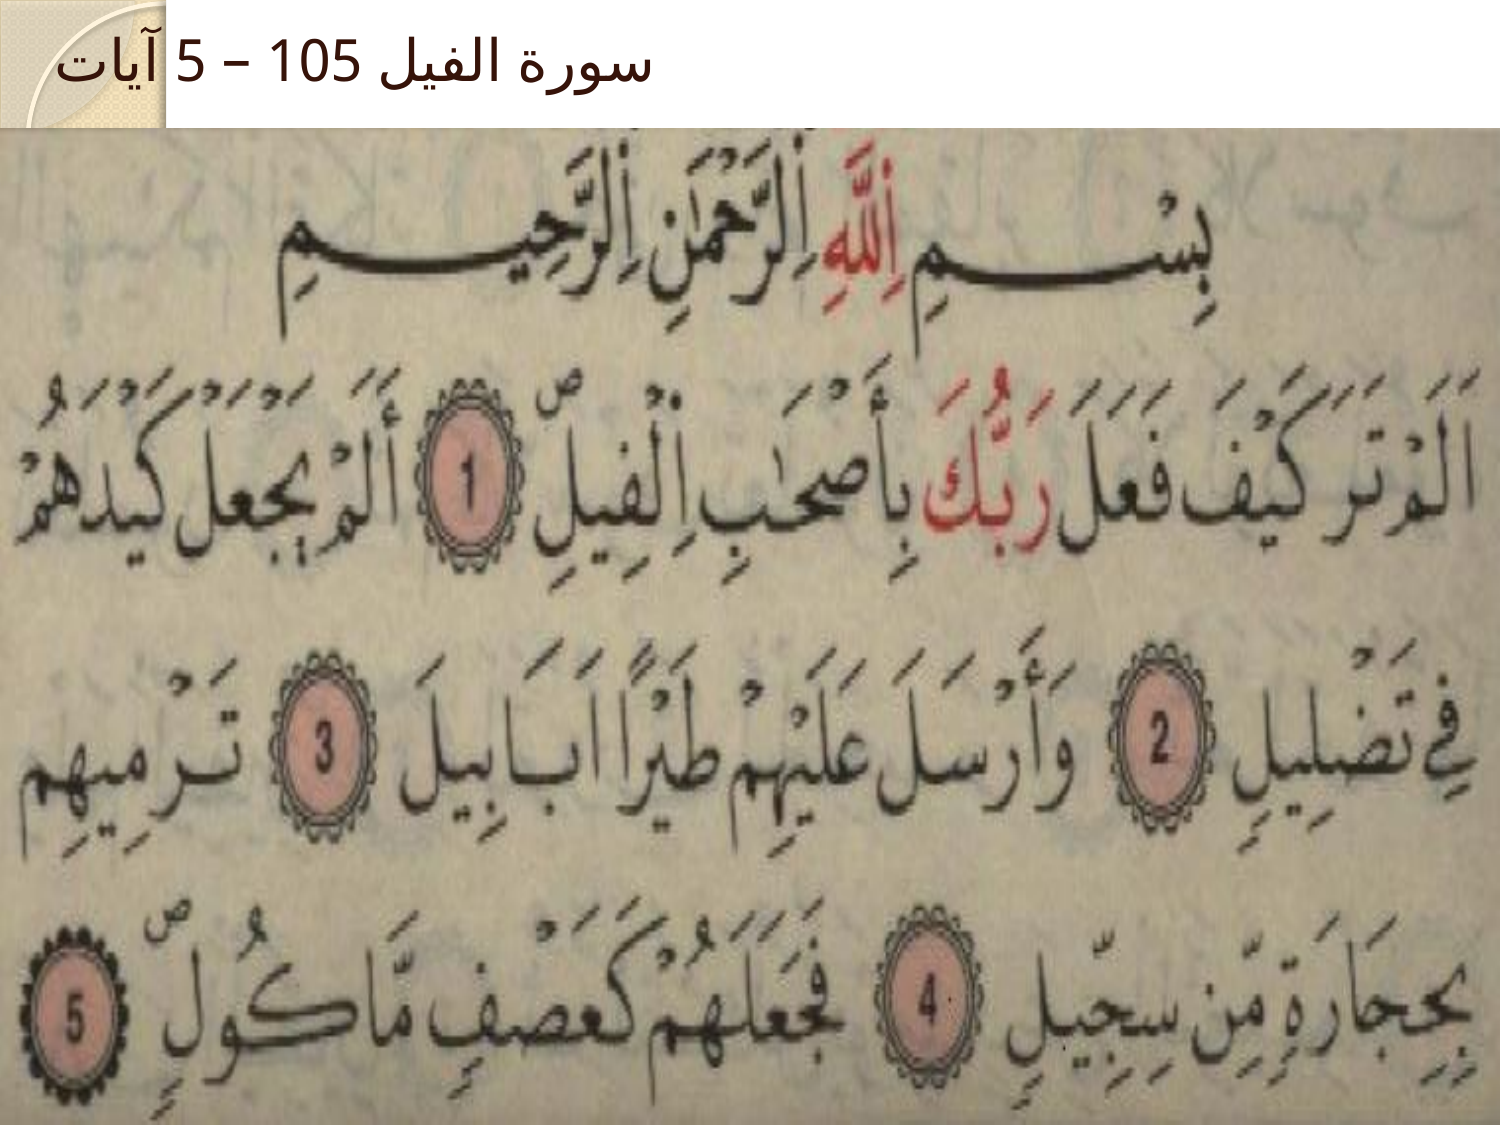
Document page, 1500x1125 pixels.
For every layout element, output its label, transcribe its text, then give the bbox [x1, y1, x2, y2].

subtitle سورة الفيل 105 – 5 آيات [35, 23, 1423, 124]
picture [0, 128, 1500, 1125]
